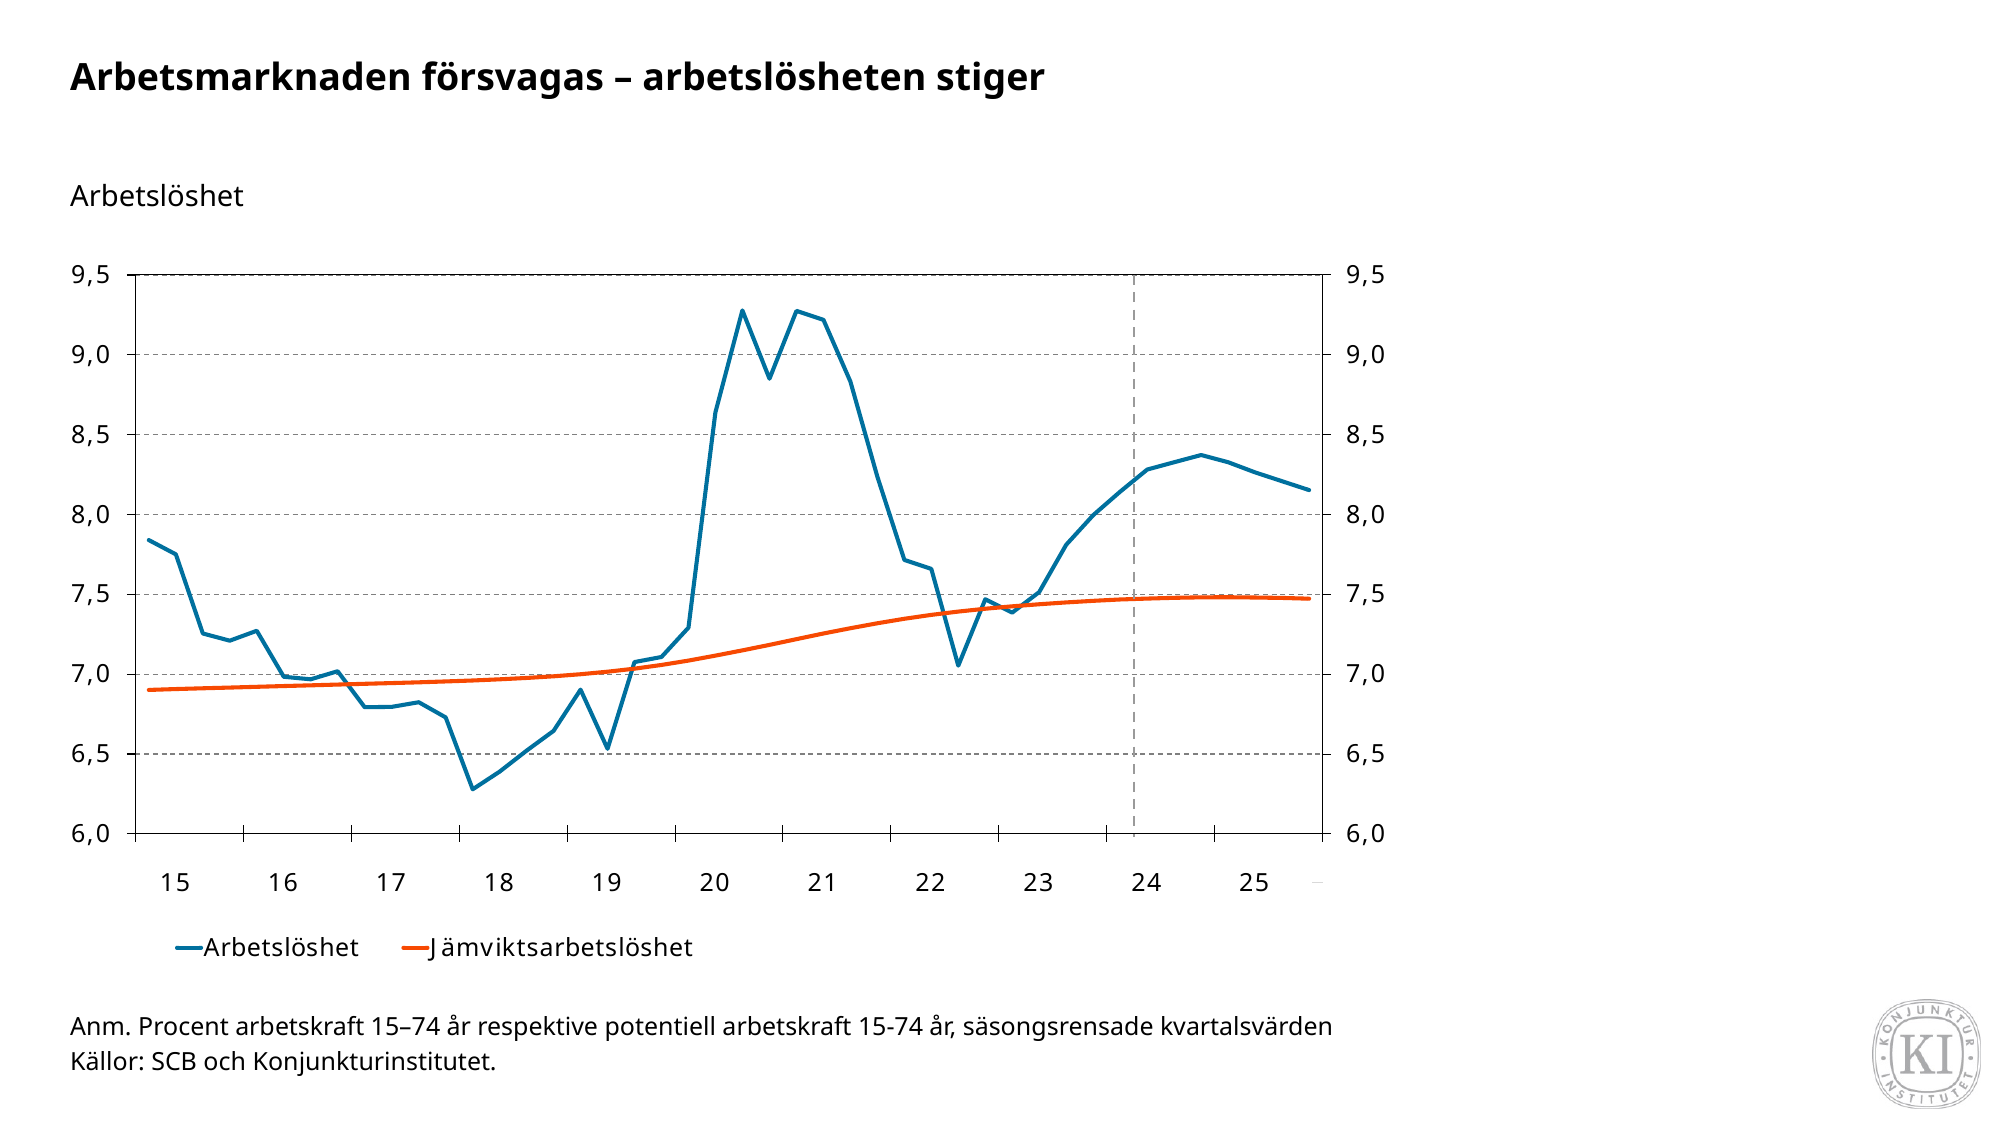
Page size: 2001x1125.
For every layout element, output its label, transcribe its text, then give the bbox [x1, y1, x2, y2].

list Arbetslöshet [55, 137, 1476, 220]
picture [1872, 999, 1981, 1109]
title Arbetsmarknaden försvagas – arbetslösheten stiger [55, 45, 1476, 128]
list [54, 249, 1476, 985]
subtitle Anm. Procent arbetskraft 15–74 år respektive potentiell arbetskraft 15-74 år, säsongsrensade kvartalsvärden Källor: SCB och Konjunkturinstitutet. [55, 1003, 1476, 1106]
